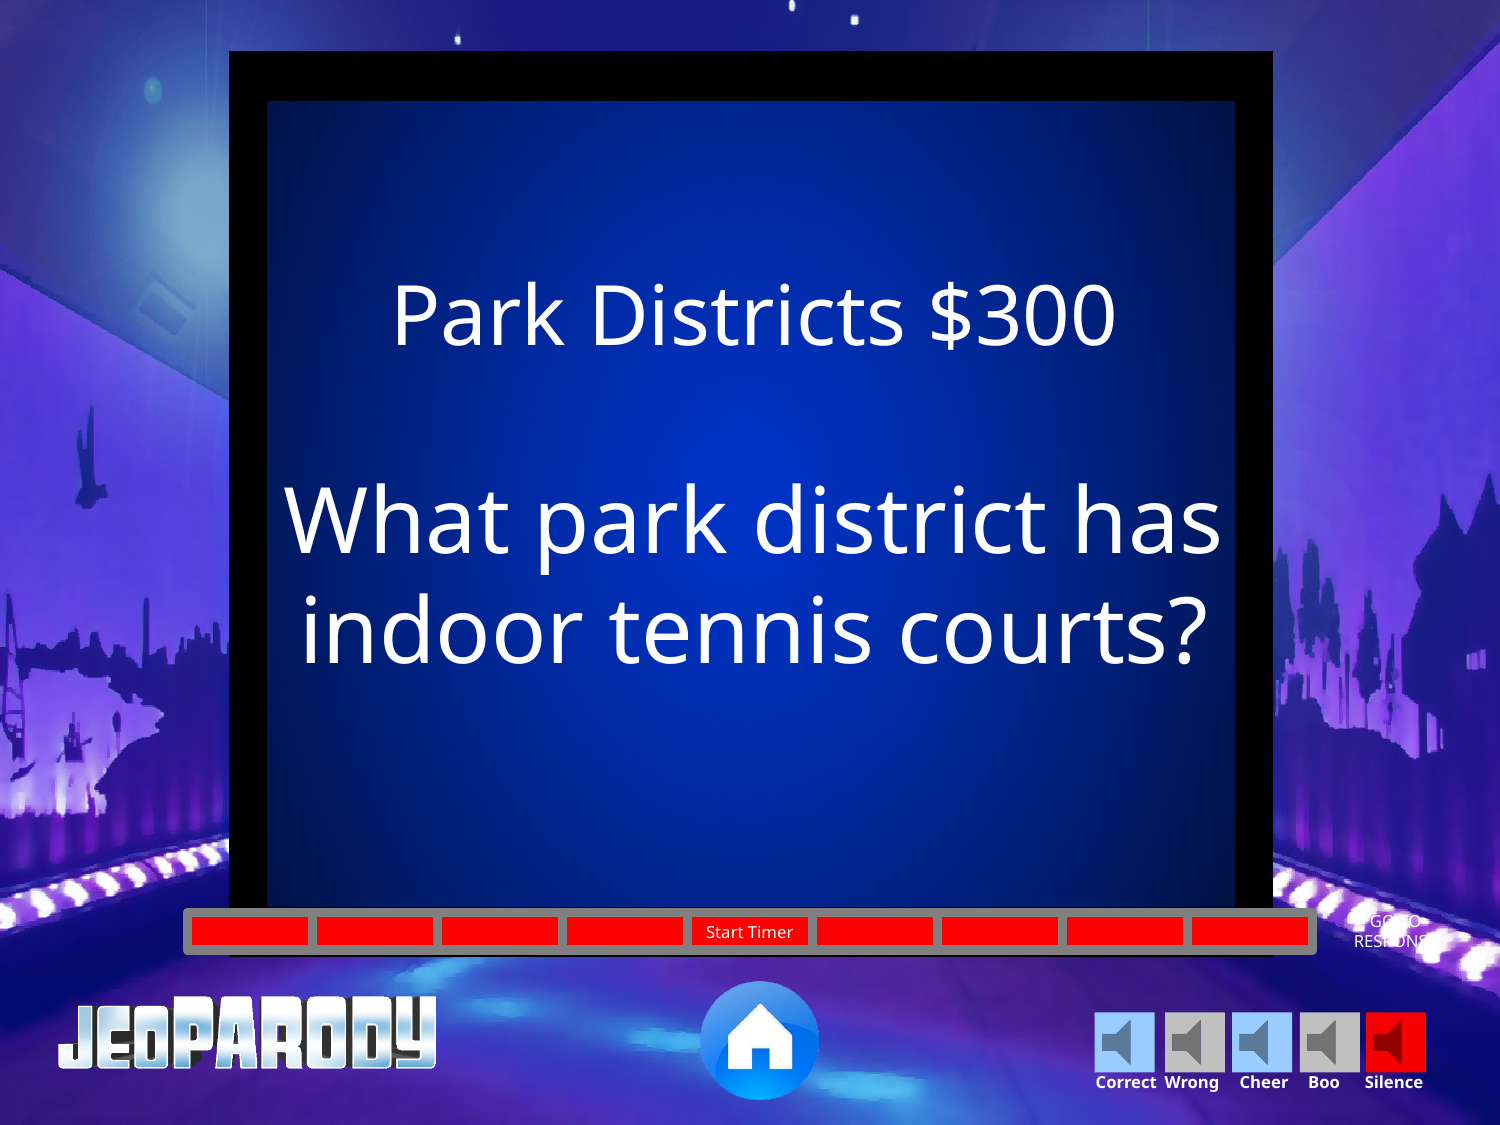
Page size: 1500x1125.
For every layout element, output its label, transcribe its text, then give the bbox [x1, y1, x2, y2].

text_box Park Districts $300 What park district has indoor tennis courts? [133, 254, 1375, 690]
picture [0, 0, 1500, 1125]
